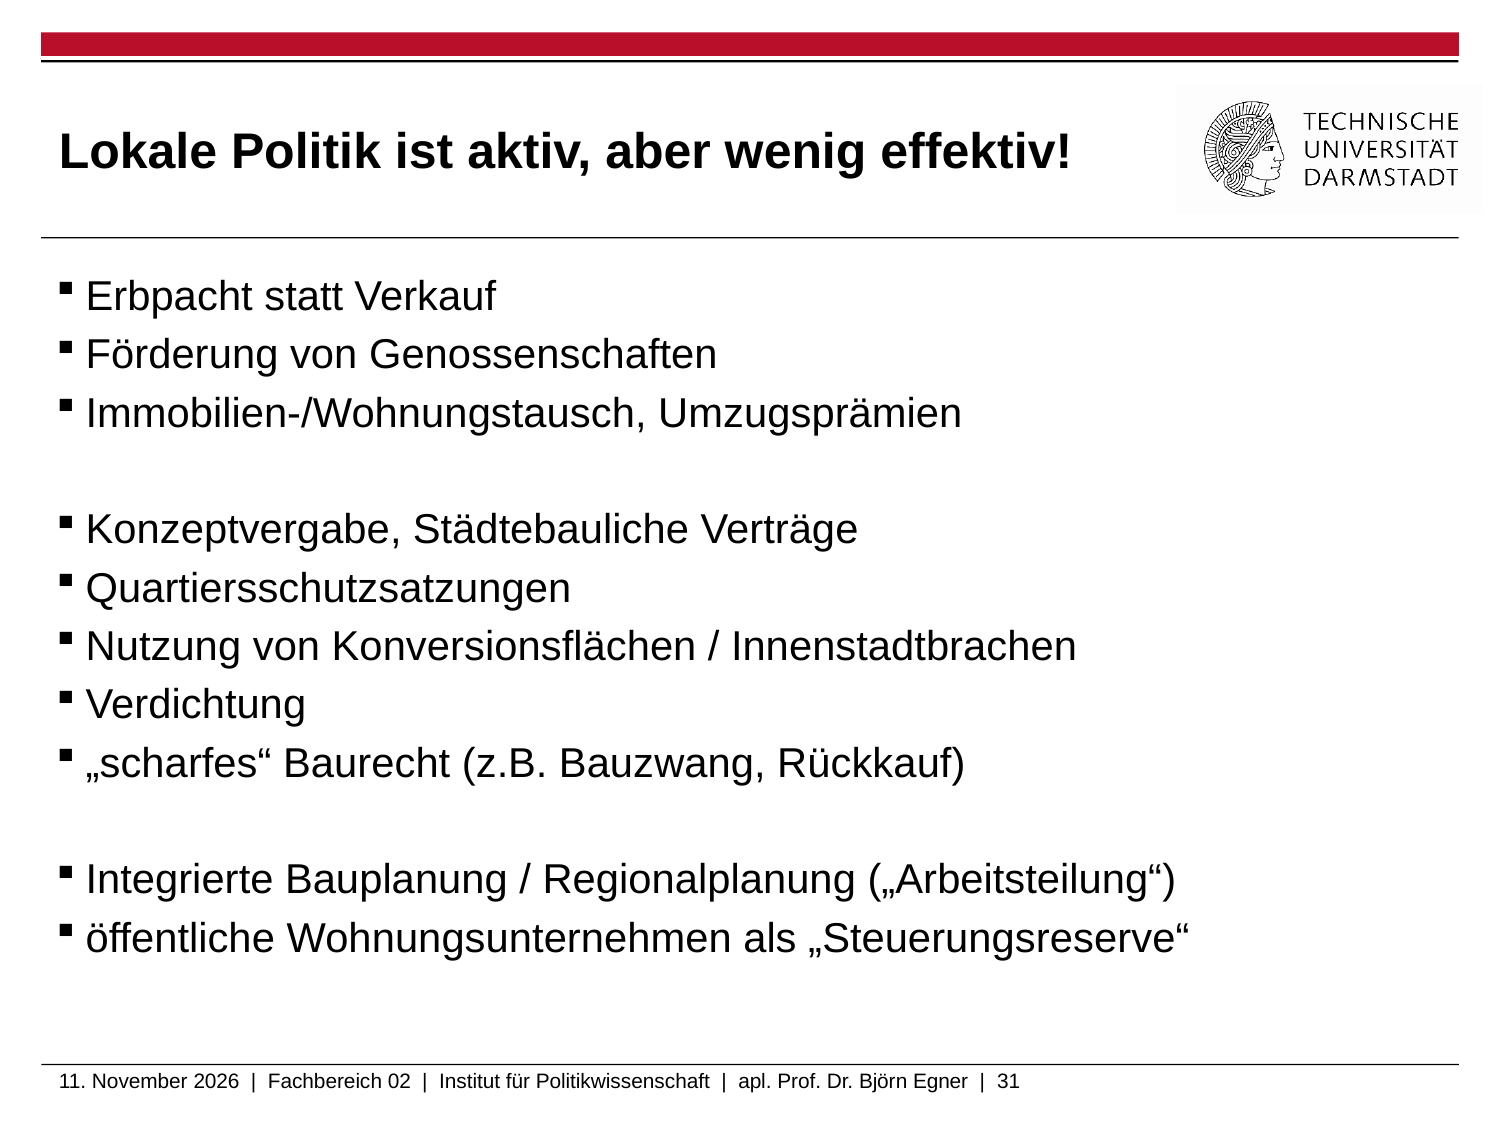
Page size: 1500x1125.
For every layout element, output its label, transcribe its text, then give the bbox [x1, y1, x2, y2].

footer 6. Februar 2020 | Fachbereich 02 | Institut für Politikwissenschaft | apl. Prof. Dr. Björn Egner | 31 [58, 1067, 1459, 1106]
list Erbpacht statt Verkauf Förderung von Genossenschaften Immobilien-/Wohnungstausch, Umzugsprämien Konzeptvergabe, Städtebauliche Verträge Quartiersschutzsatzungen Nutzung von Konversionsflächen / Innenstadtbrachen Verdichtung „scharfes“ Baurecht (z.B. Bauzwang, Rückkauf) Integrierte Bauplanung / Regionalplanung („Arbeitsteilung“) öffentliche Wohnungsunternehmen als „Steuerungsreserve“ [41, 261, 1459, 1047]
title Lokale Politik ist aktiv, aber wenig effektiv! [58, 80, 1187, 218]
picture [1187, 84, 1483, 214]
